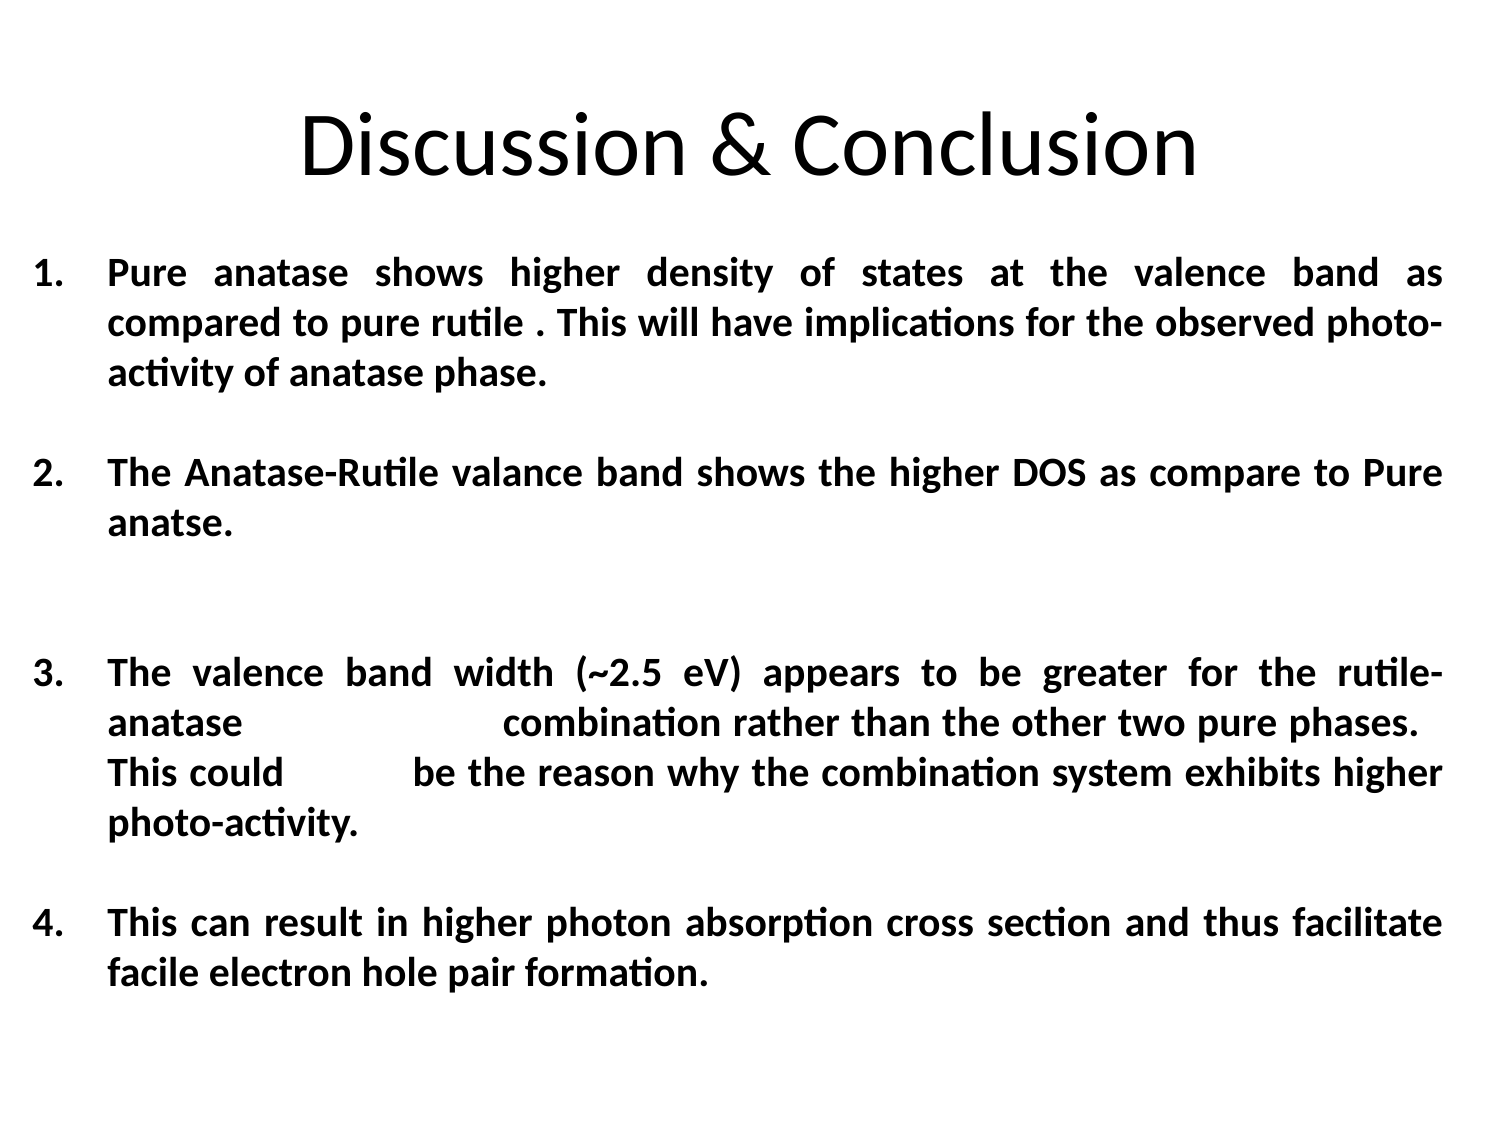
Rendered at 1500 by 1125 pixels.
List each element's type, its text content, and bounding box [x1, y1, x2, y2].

title Discussion & Conclusion [75, 45, 1425, 233]
text_box Pure anatase shows higher density of states at the valence band as compared to pure rutile . This will have implications for the observed photo-activity of anatase phase. The Anatase-Rutile valance band shows the higher DOS as compare to Pure anatse. The valence band width (~2.5 eV) appears to be greater for the rutile-anatase combination rather than the other two pure phases. This could be the reason why the combination system exhibits higher photo-activity. This can result in higher photon absorption cross section and thus facilitate facile electron hole pair formation. [17, 236, 1459, 1002]
